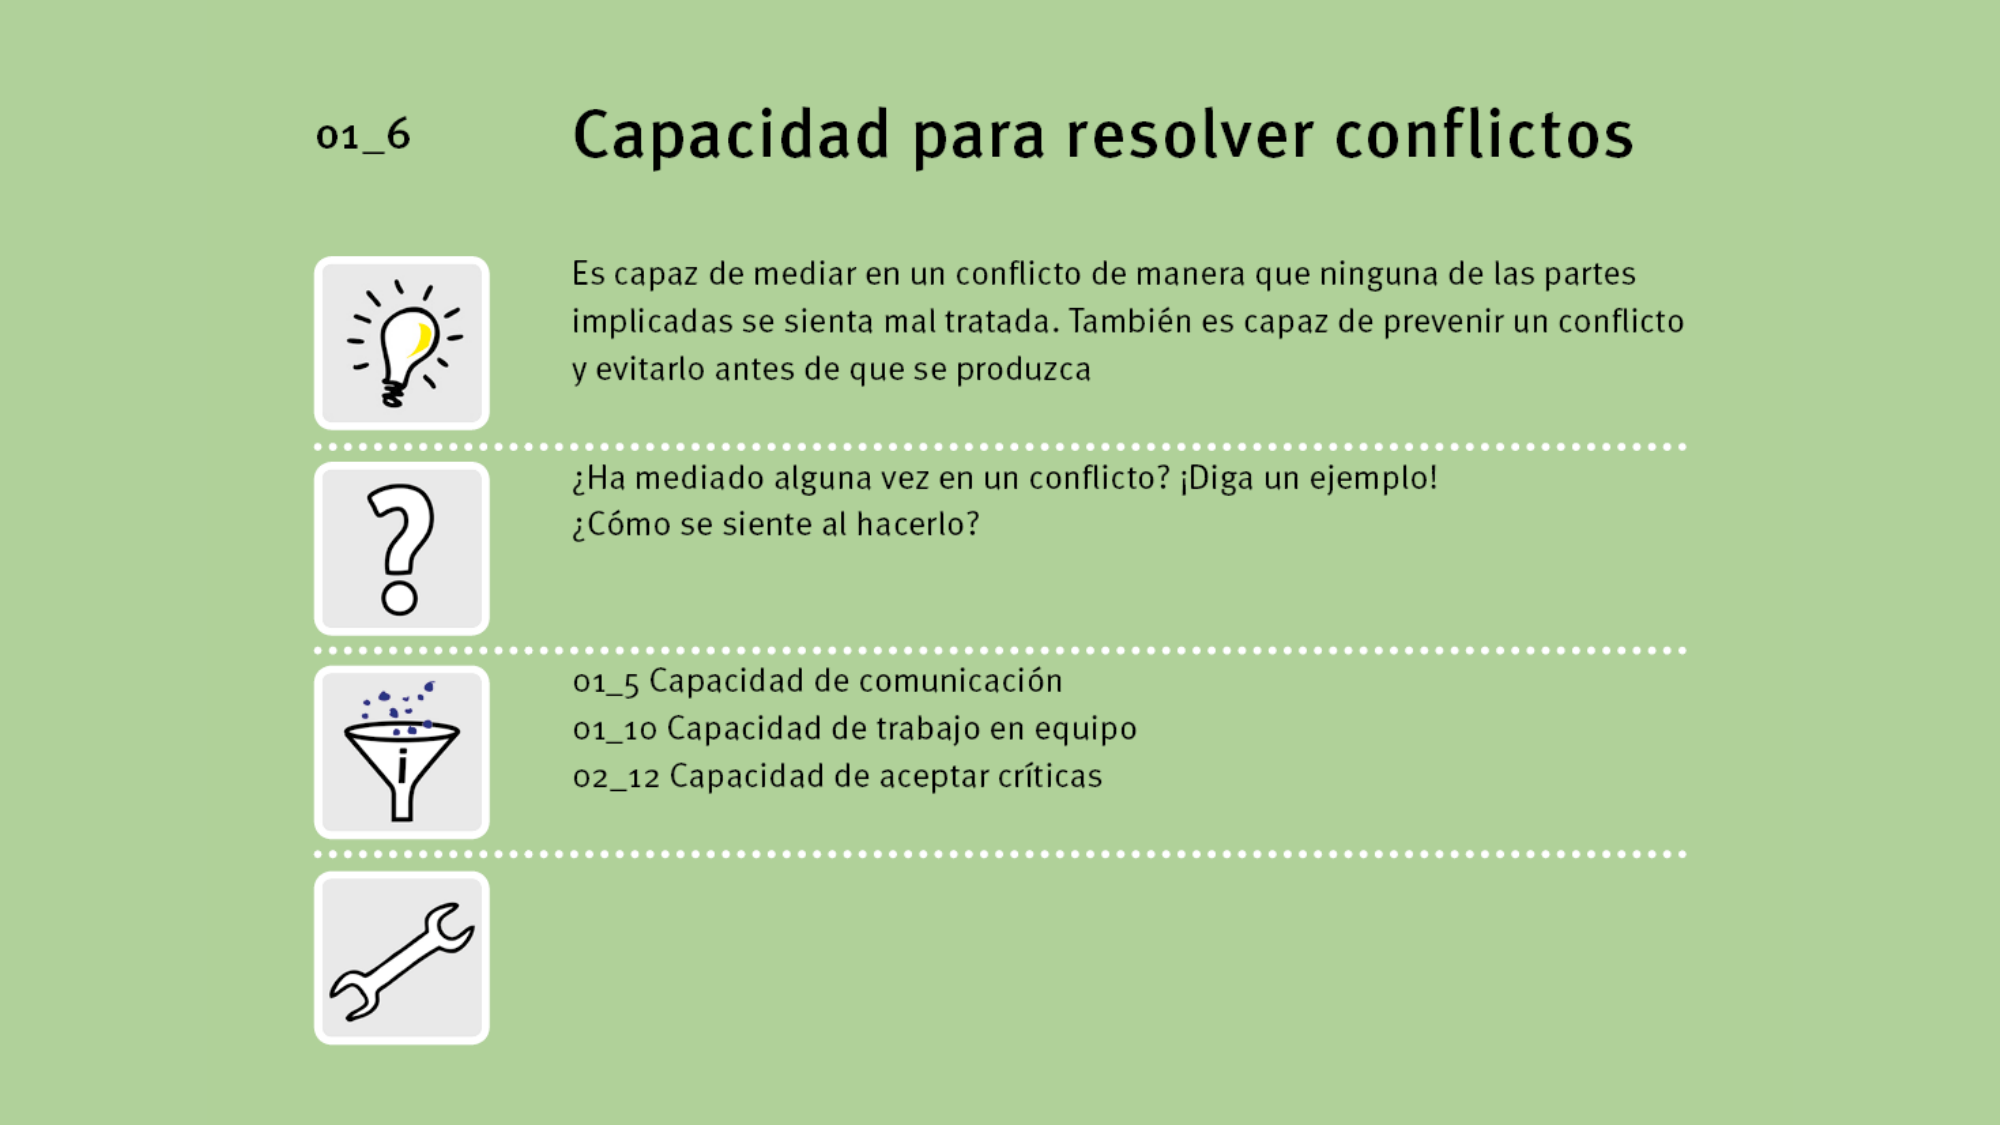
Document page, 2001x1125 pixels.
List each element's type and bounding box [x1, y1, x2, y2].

picture [207, 0, 1793, 1125]
